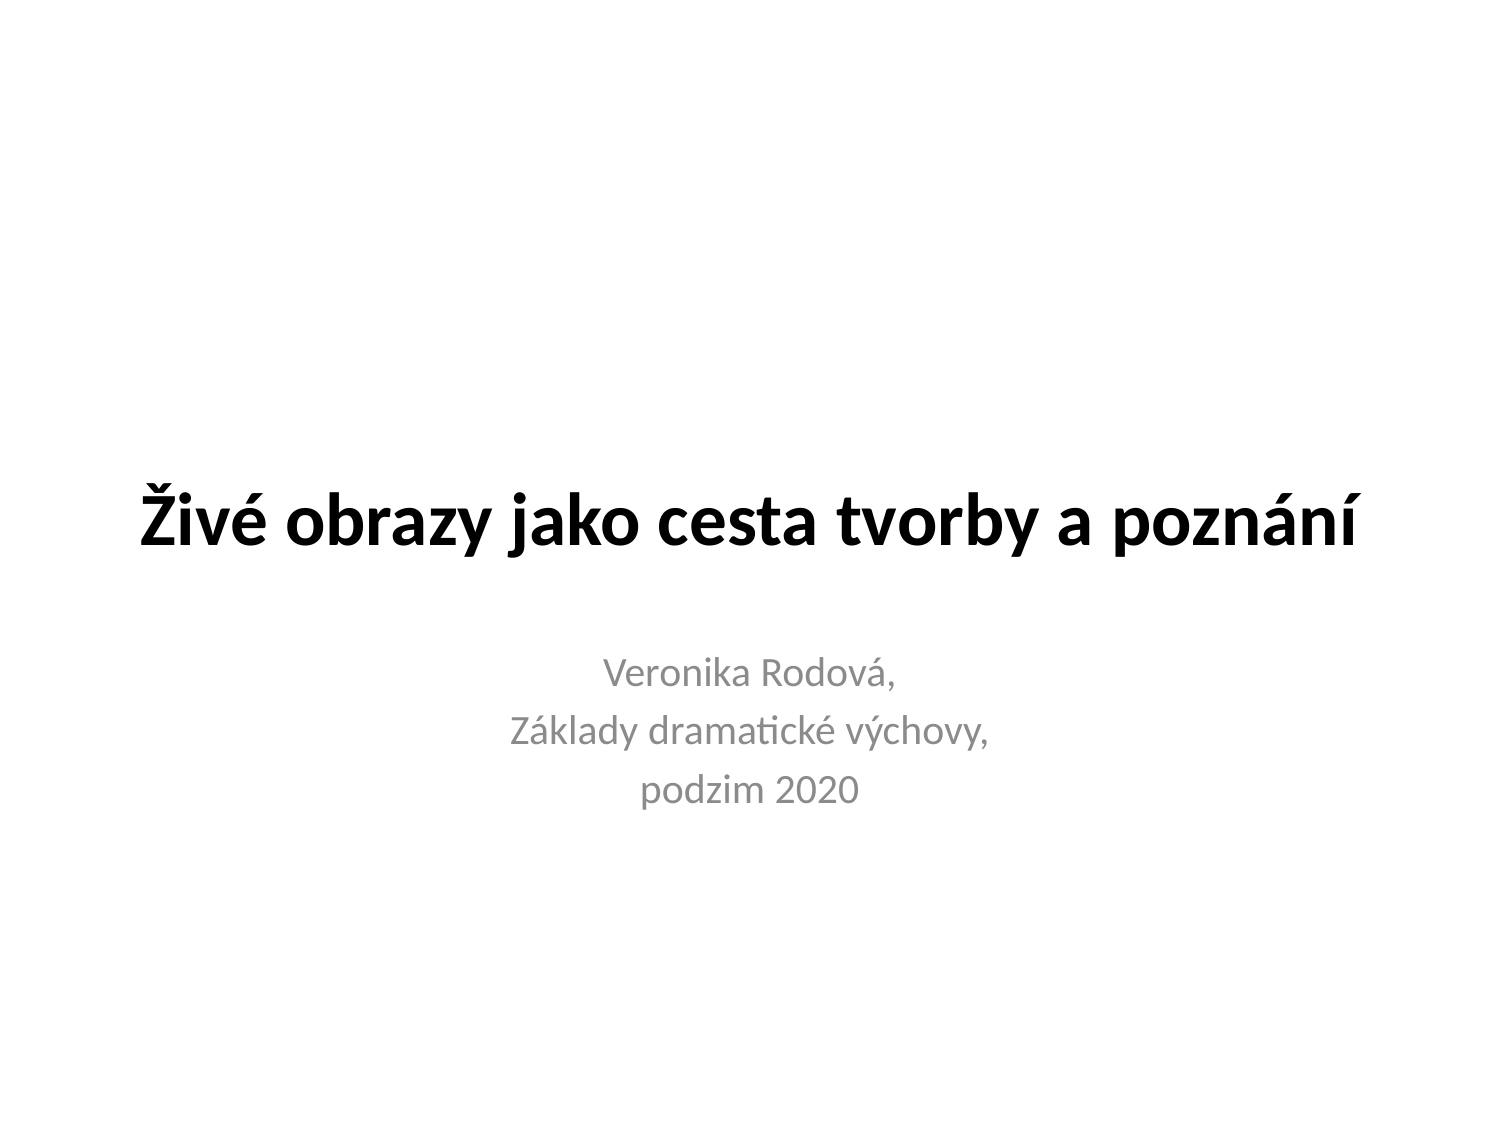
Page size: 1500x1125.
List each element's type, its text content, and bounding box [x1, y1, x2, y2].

title Živé obrazy jako cesta tvorby a poznání [112, 349, 1388, 591]
subtitle Veronika Rodová, Základy dramatické výchovy, podzim 2020 [225, 637, 1275, 925]
